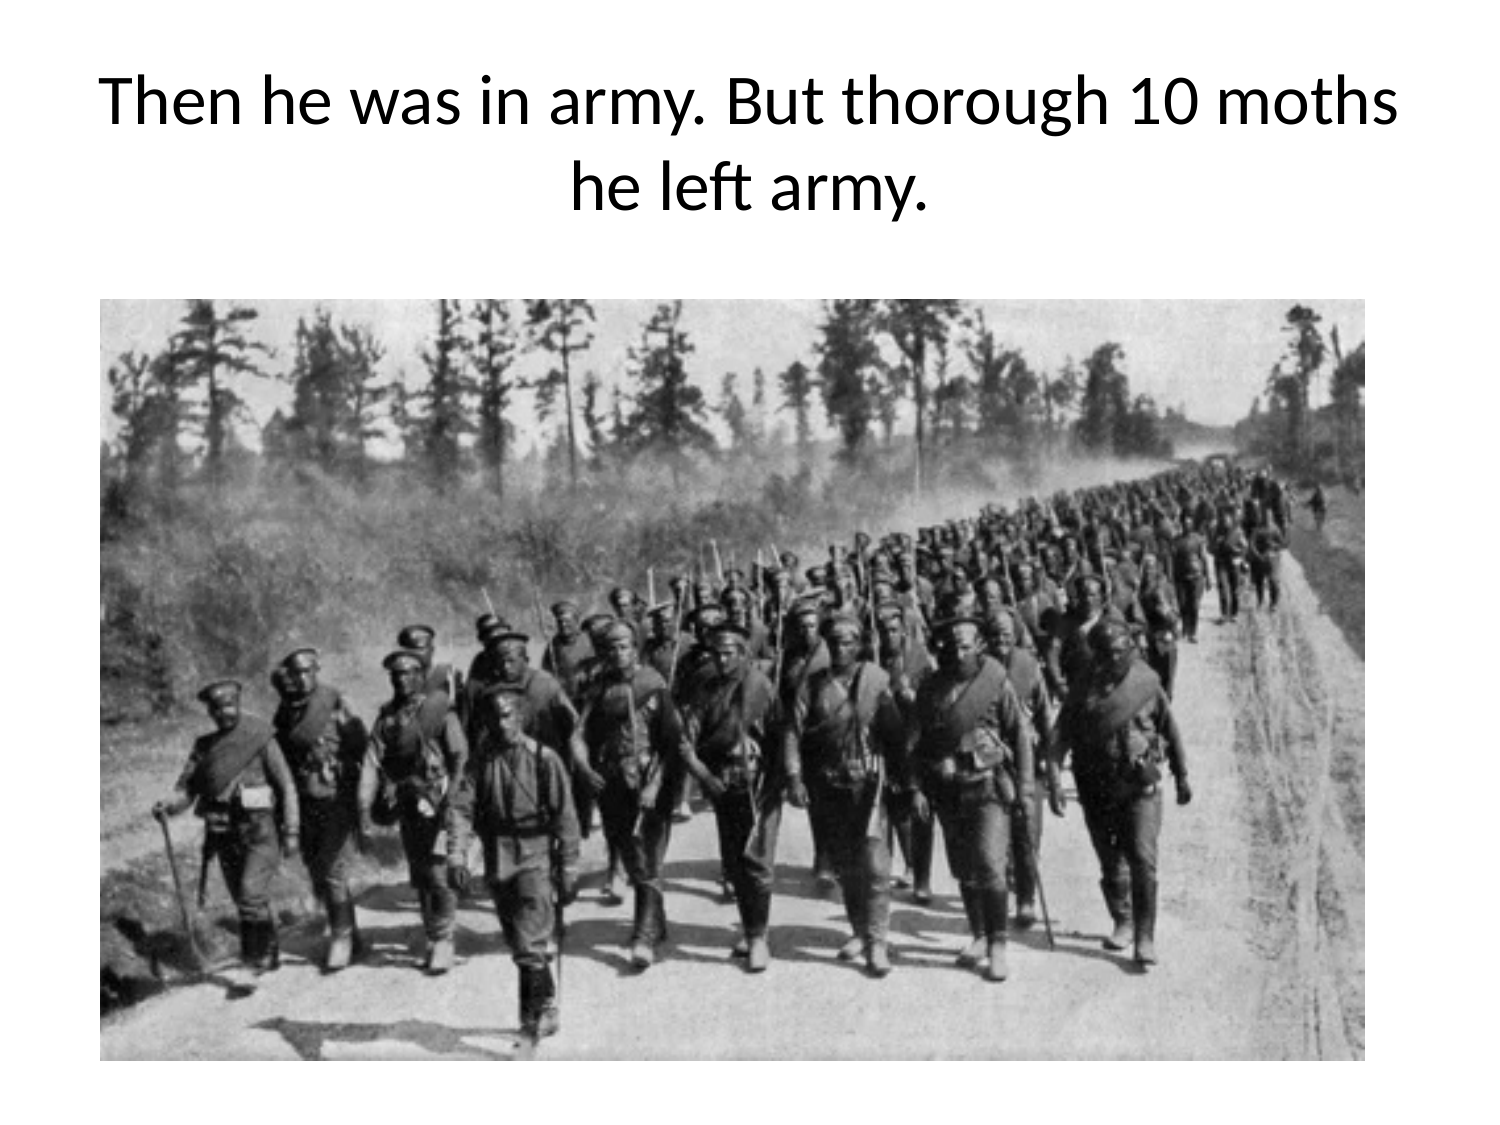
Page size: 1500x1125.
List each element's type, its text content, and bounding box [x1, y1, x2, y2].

title Then he was in army. But thorough 10 moths he left army. [75, 45, 1425, 233]
picture [100, 299, 1365, 1061]
